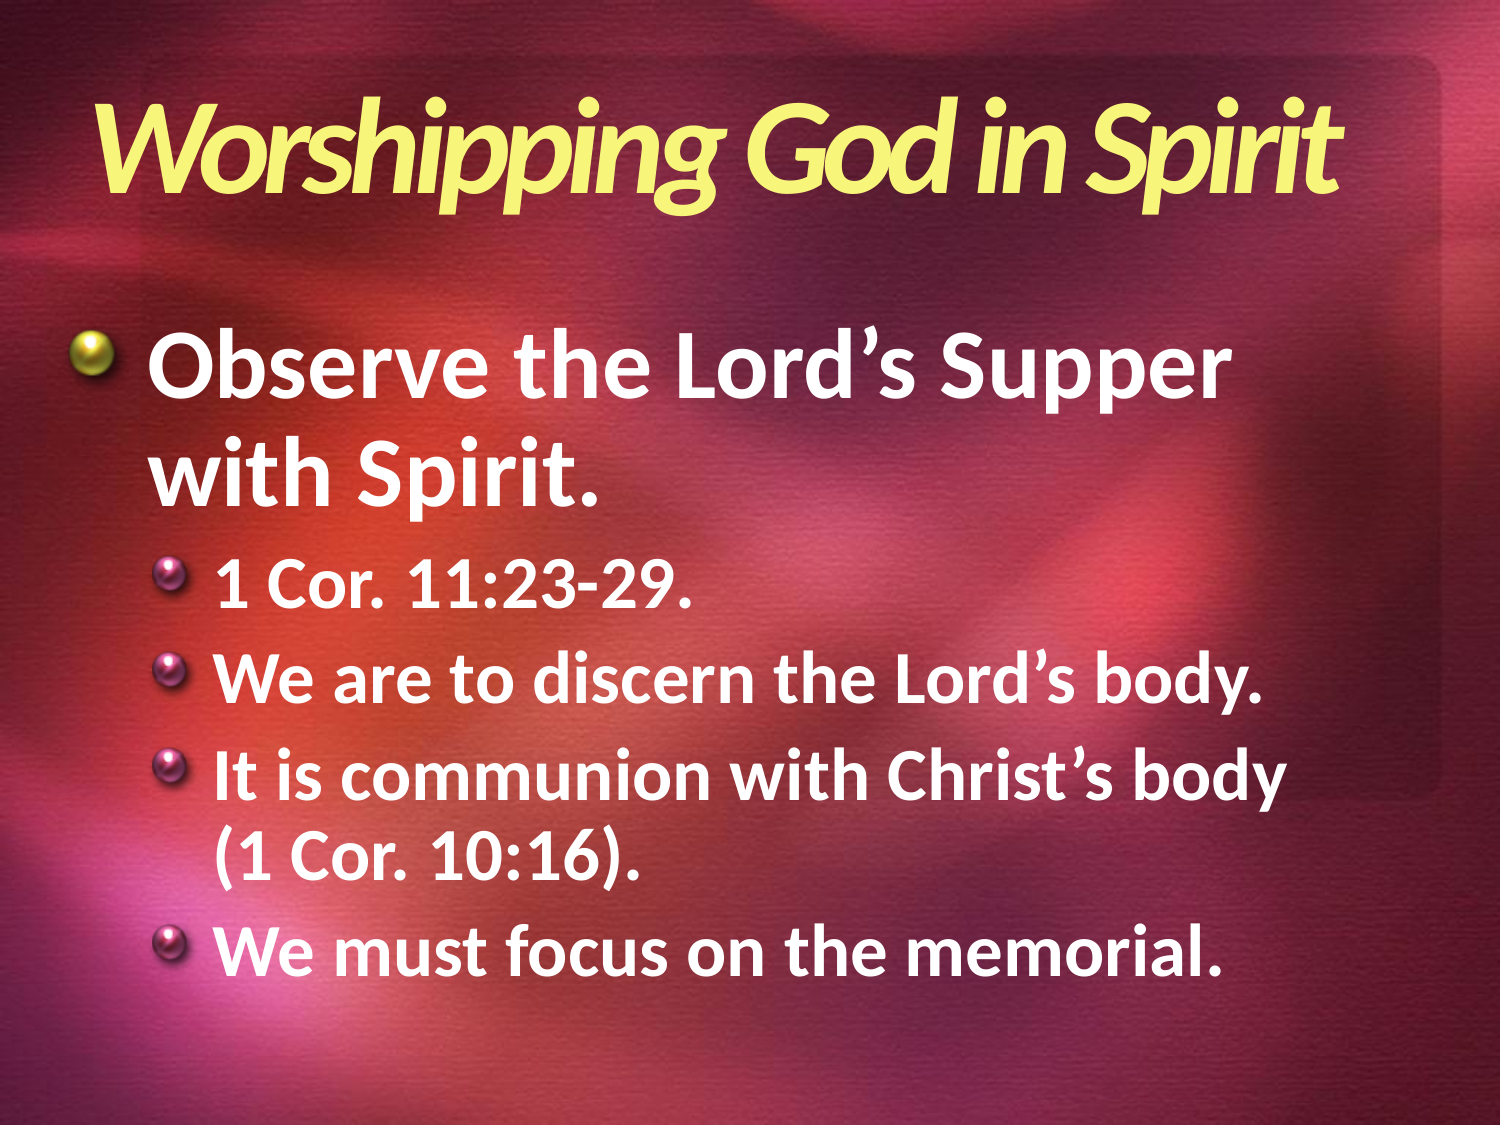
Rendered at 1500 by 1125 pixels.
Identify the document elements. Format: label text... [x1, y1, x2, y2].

picture [0, 0, 1500, 1125]
text_box Worshipping God in Spirit [87, 75, 1349, 303]
list Observe the Lord’s Supper with Spirit. 1 Cor. 11:23-29. We are to discern the Lord’s body. It is communion with Christ’s body (1 Cor. 10:16). We must focus on the memorial. [62, 312, 1438, 1063]
